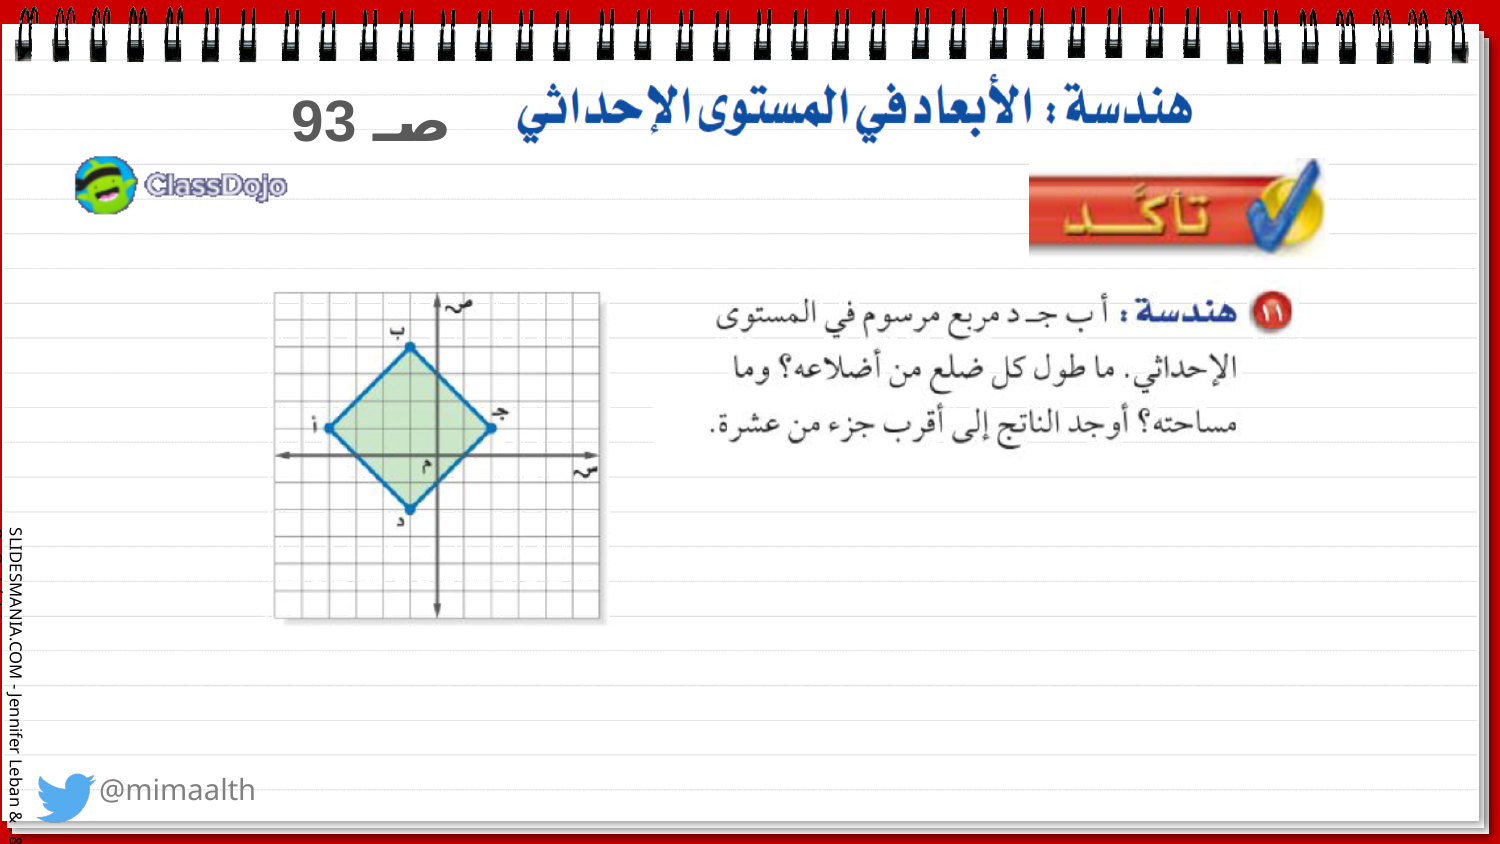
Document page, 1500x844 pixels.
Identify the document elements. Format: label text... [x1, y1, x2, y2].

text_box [33, 764, 311, 834]
picture [4, 5, 1477, 819]
text_box صـ 93 [276, 75, 469, 161]
